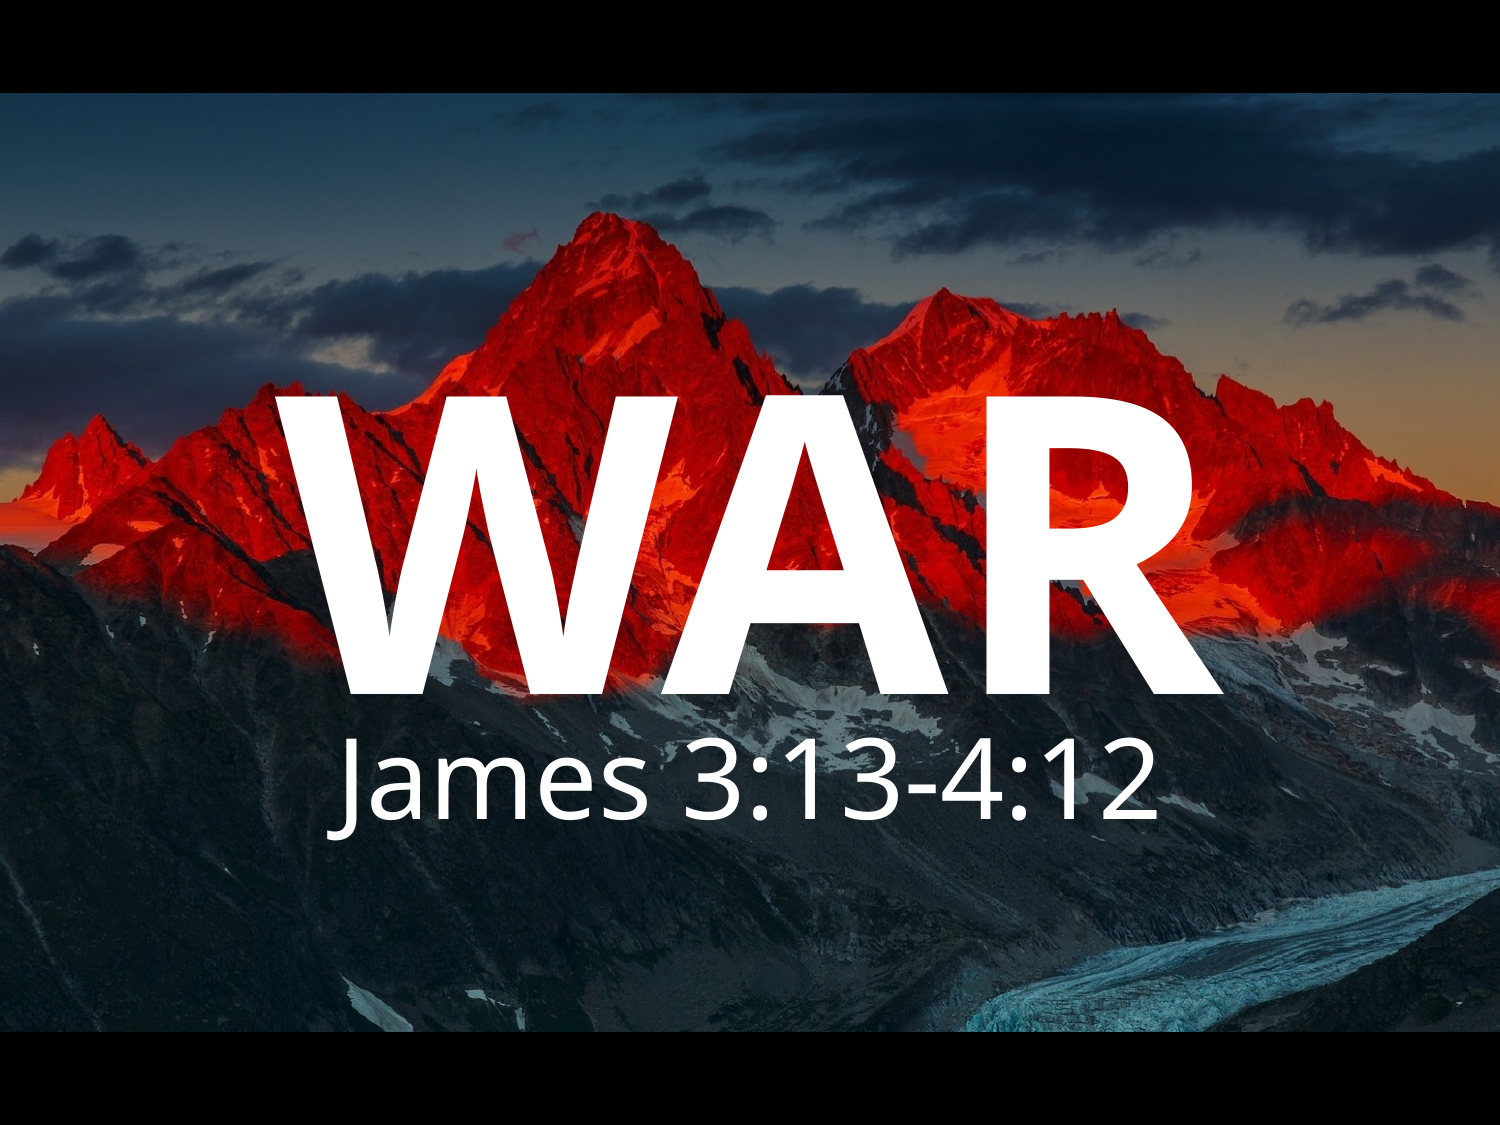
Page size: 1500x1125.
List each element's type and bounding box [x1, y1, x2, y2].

picture [0, 93, 1500, 1032]
